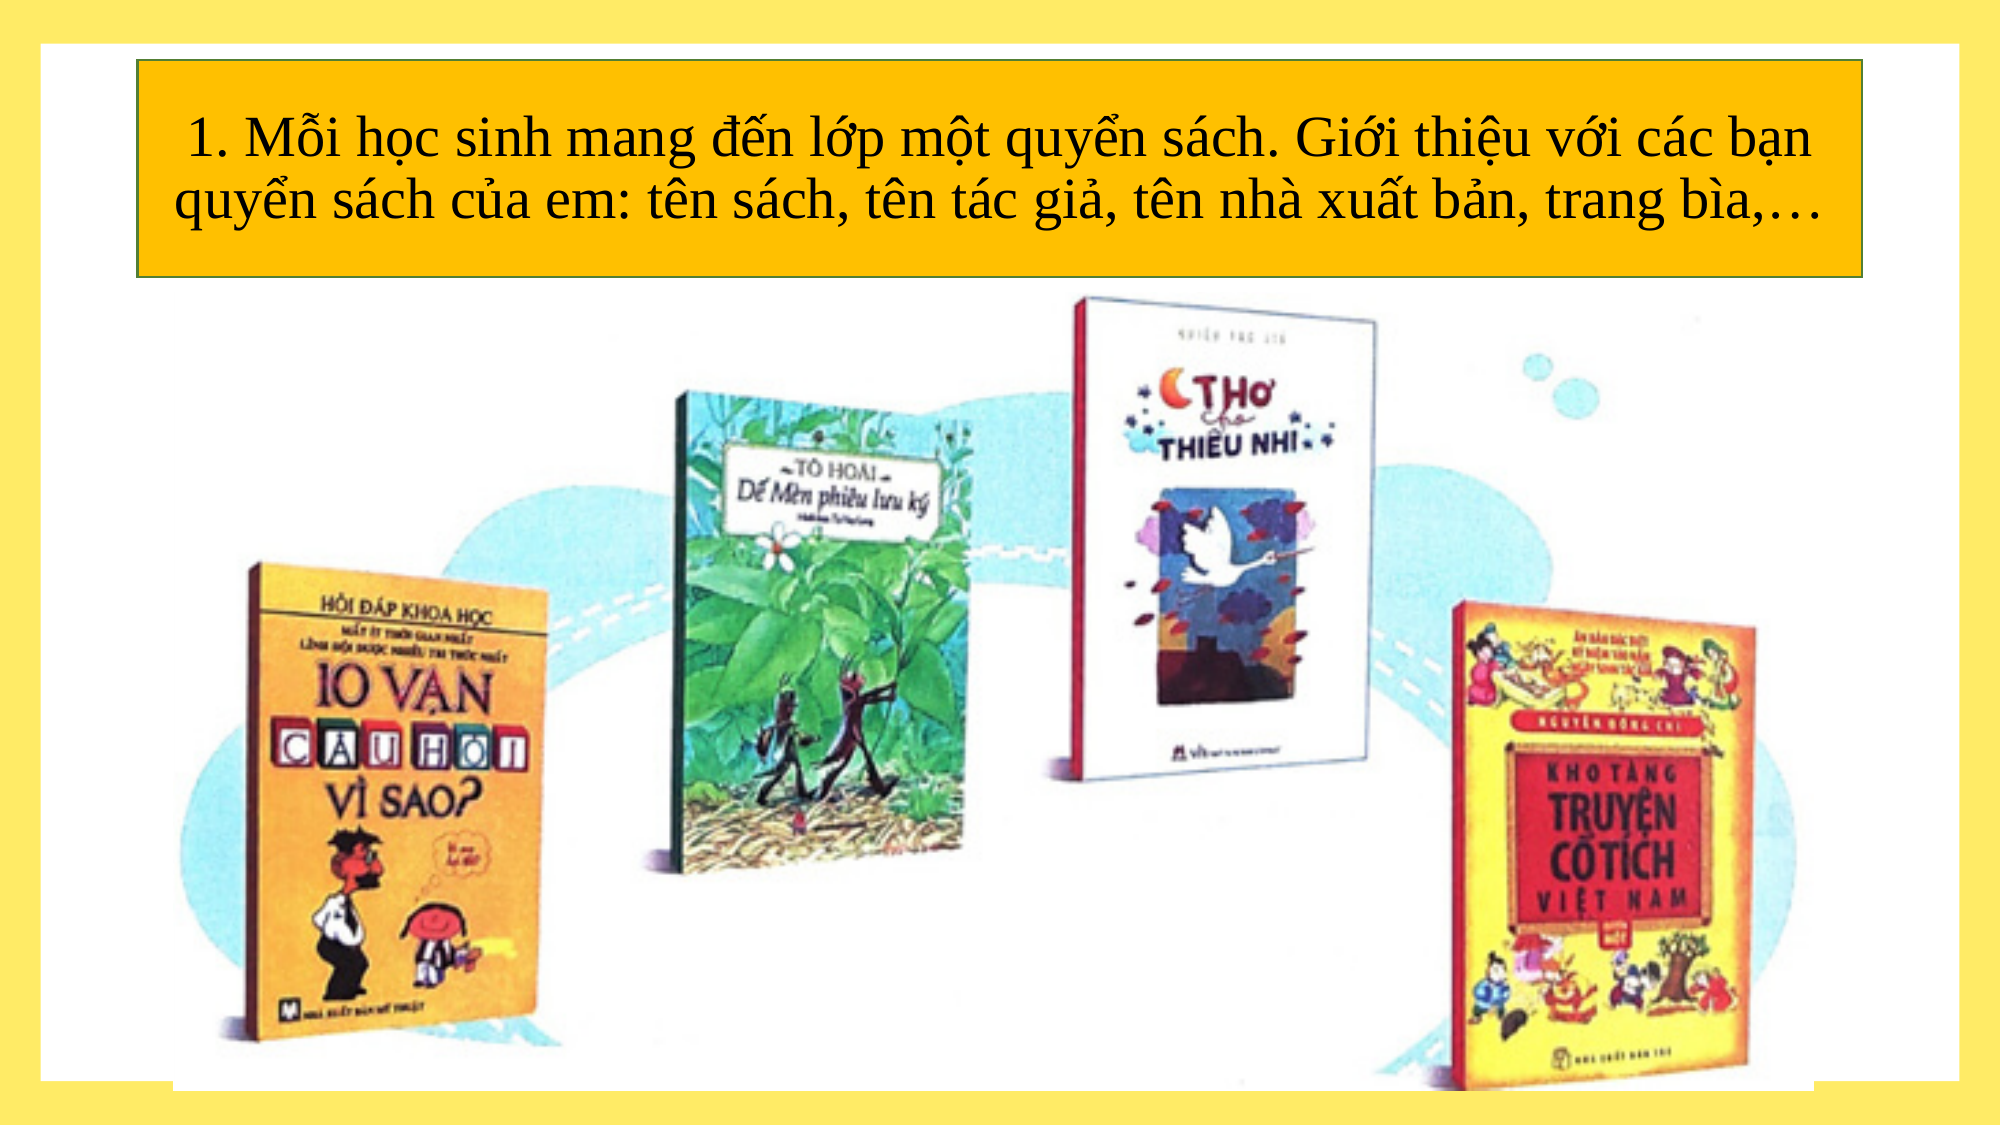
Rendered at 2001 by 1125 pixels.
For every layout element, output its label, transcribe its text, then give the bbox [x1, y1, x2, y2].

picture [173, 292, 1814, 1092]
title 1. Mỗi học sinh mang đến lớp một quyển sách. Giới thiệu với các bạn quyển sách của em: tên sách, tên tác giả, tên nhà xuất bản, trang bìa,… [136, 59, 1863, 278]
